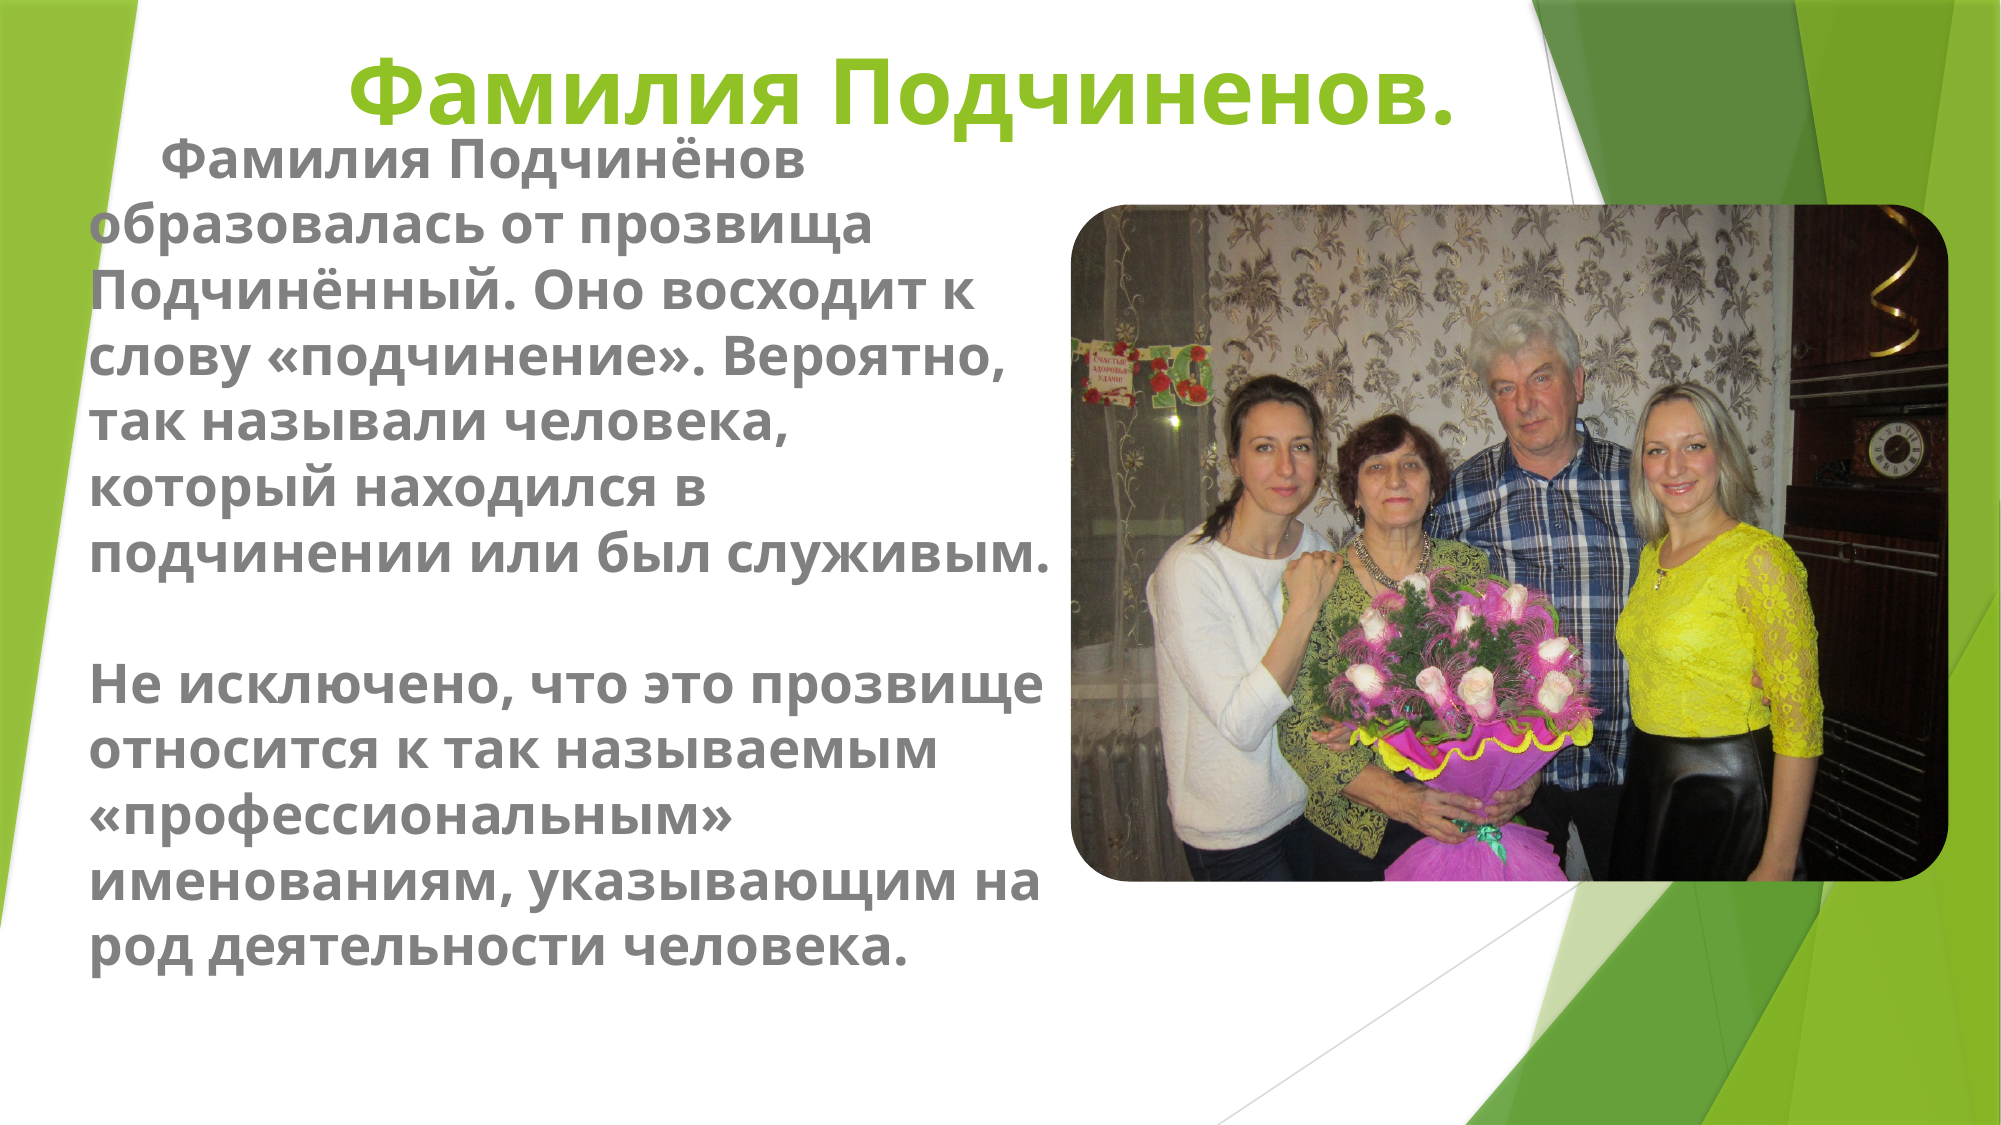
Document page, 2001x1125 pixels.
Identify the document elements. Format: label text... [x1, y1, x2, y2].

picture [1070, 204, 1949, 882]
subtitle Фамилия Подчинёнов образовалась от прозвища Подчинённый. Оно восходит к слову «подчинение». Вероятно, так называли человека, который находился в подчинении или был служивым. Не исключено, что это прозвище относится к так называемым «профессиональным» именованиям, указывающим на род деятельности человека. [73, 115, 1070, 1042]
title Фамилия Подчиненов. [265, 47, 1540, 151]
